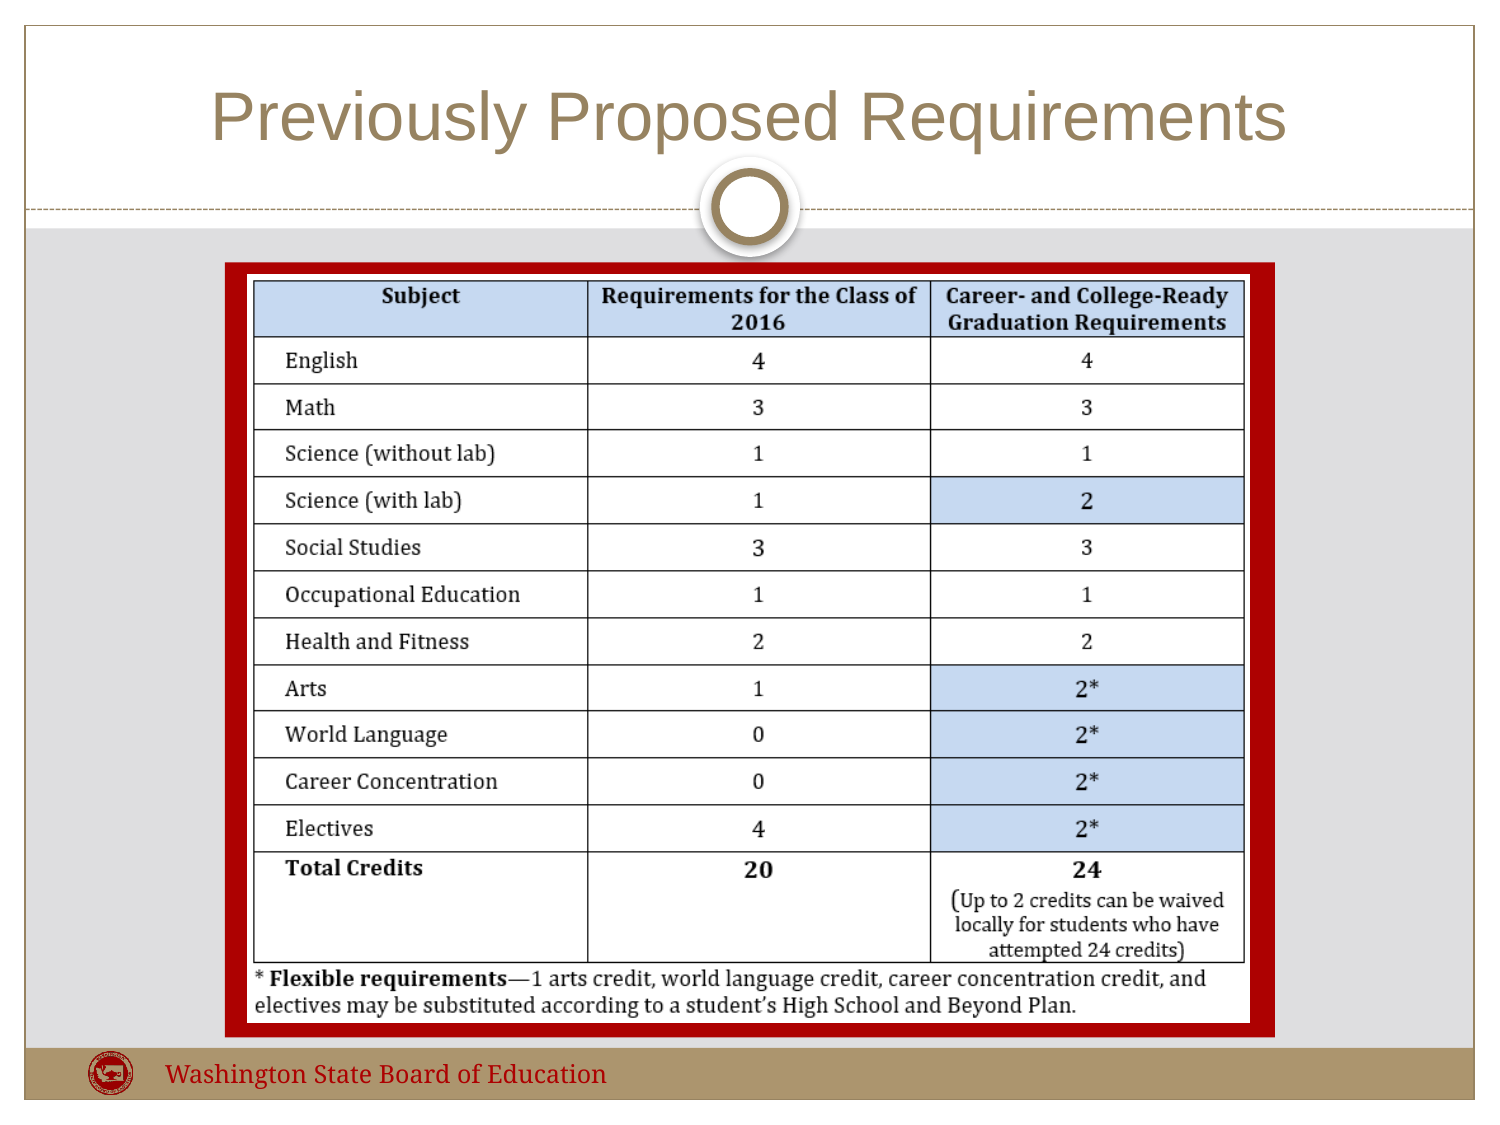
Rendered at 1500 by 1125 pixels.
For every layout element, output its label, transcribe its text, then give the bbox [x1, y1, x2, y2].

picture [246, 274, 1251, 1023]
picture [87, 1050, 133, 1095]
footer Washington State Board of Education [150, 1051, 738, 1112]
text_box [224, 262, 1276, 1038]
title Previously Proposed Requirements [49, 37, 1450, 162]
